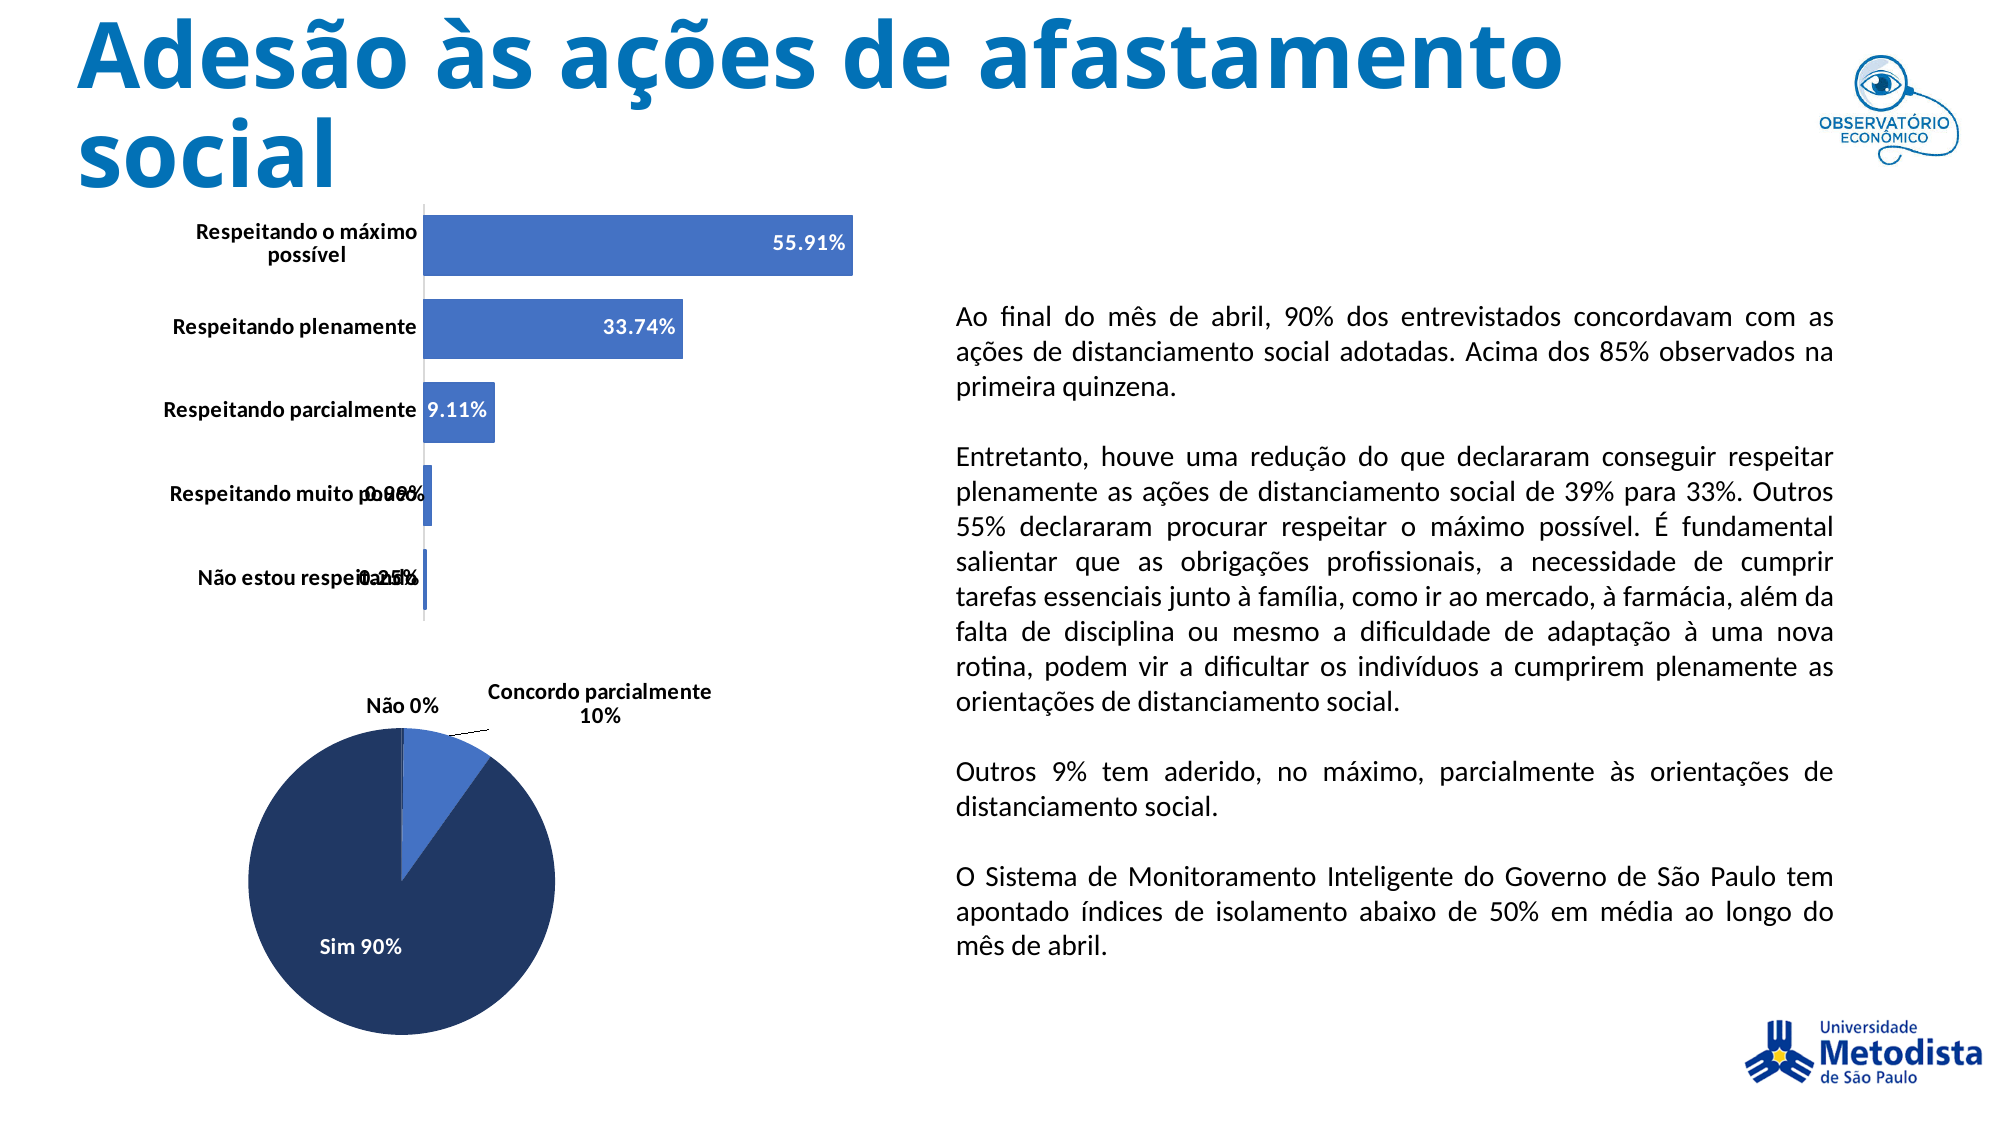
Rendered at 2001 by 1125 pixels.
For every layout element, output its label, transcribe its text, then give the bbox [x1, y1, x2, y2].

title Adesão às ações de afastamento social [62, 0, 1788, 218]
chart [148, 194, 899, 630]
picture [1738, 993, 1987, 1118]
picture [1809, 49, 1968, 168]
chart [13, 650, 764, 1086]
text_box Ao final do mês de abril, 90% dos entrevistados concordavam com as ações de distanciamento social adotadas. Acima dos 85% observados na primeira quinzena. Entretanto, houve uma redução do que declararam conseguir respeitar plenamente as ações de distanciamento social de 39% para 33%. Outros 55% declararam procurar respeitar o máximo possível. É fundamental salientar que as obrigações profissionais, a necessidade de cumprir tarefas essenciais junto à família, como ir ao mercado, à farmácia, além da falta de disciplina ou mesmo a dificuldade de adaptação à uma nova rotina, podem vir a dificultar os indivíduos a cumprirem plenamente as orientações de distanciamento social. Outros 9% tem aderido, no máximo, parcialmente às orientações de distanciamento social. O Sistema de Monitoramento Inteligente do Governo de São Paulo tem apontado índices de isolamento abaixo de 50% em média ao longo do mês de abril. [941, 290, 1850, 970]
